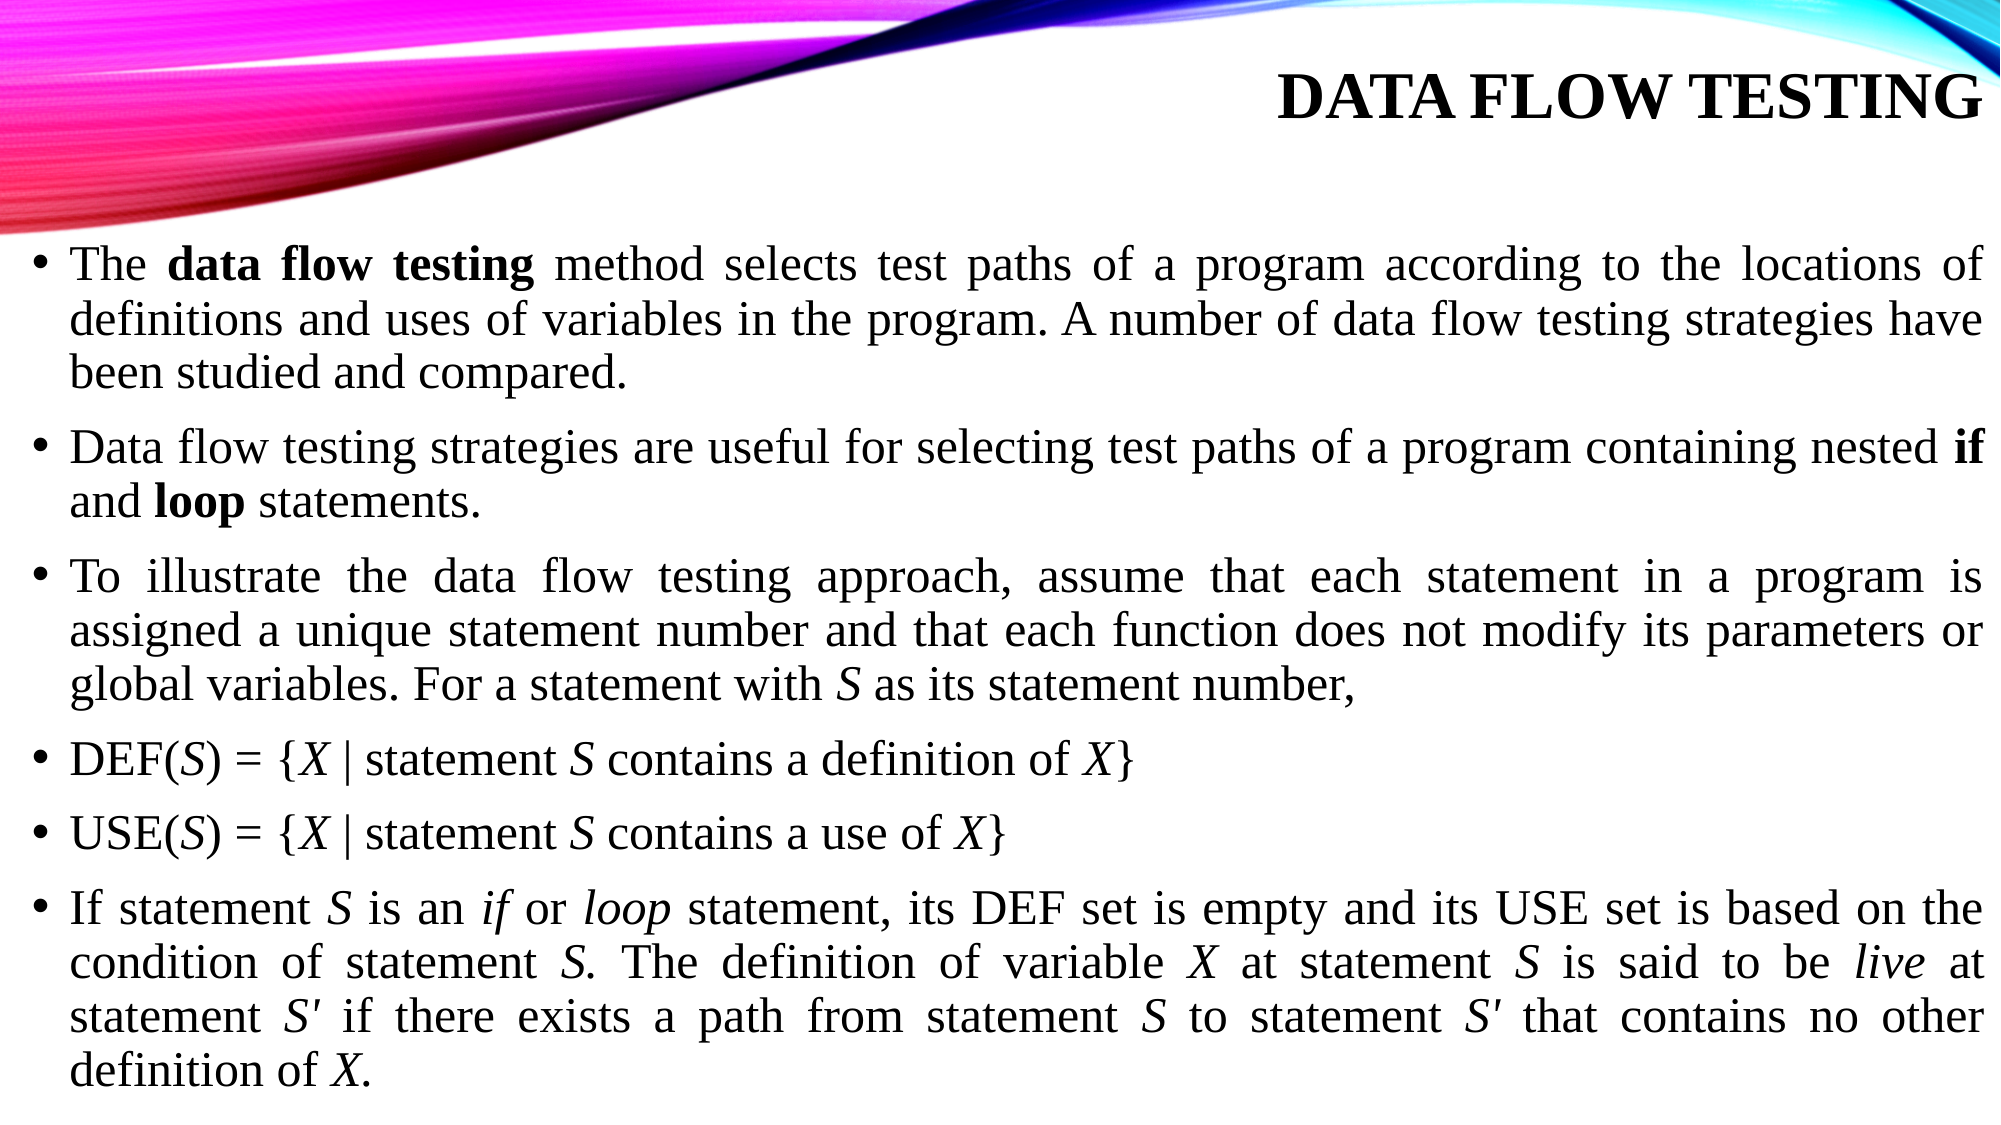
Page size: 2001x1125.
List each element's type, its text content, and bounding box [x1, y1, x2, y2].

picture [0, 0, 2000, 237]
list The data flow testing method selects test paths of a program according to the locations of definitions and uses of variables in the program. A number of data flow testing strategies have been studied and compared. Data flow testing strategies are useful for selecting test paths of a program containing nested if and loop statements. To illustrate the data flow testing approach, assume that each statement in a program is assigned a unique statement number and that each function does not modify its parameters or global variables. For a statement with S as its statement number, DEF(S) = {X | statement S contains a definition of X} USE(S) = {X | statement S contains a use of X} If statement S is an if or loop statement, its DEF set is empty and its USE set is based on the condition of statement S. The definition of variable X at statement S is said to be live at statement S' if there exists a path from statement S to statement S' that contains no other definition of X. [16, 230, 2000, 1125]
picture [1910, 0, 2000, 45]
title Data Flow Testing [587, 89, 2000, 184]
picture [1890, 0, 2000, 75]
